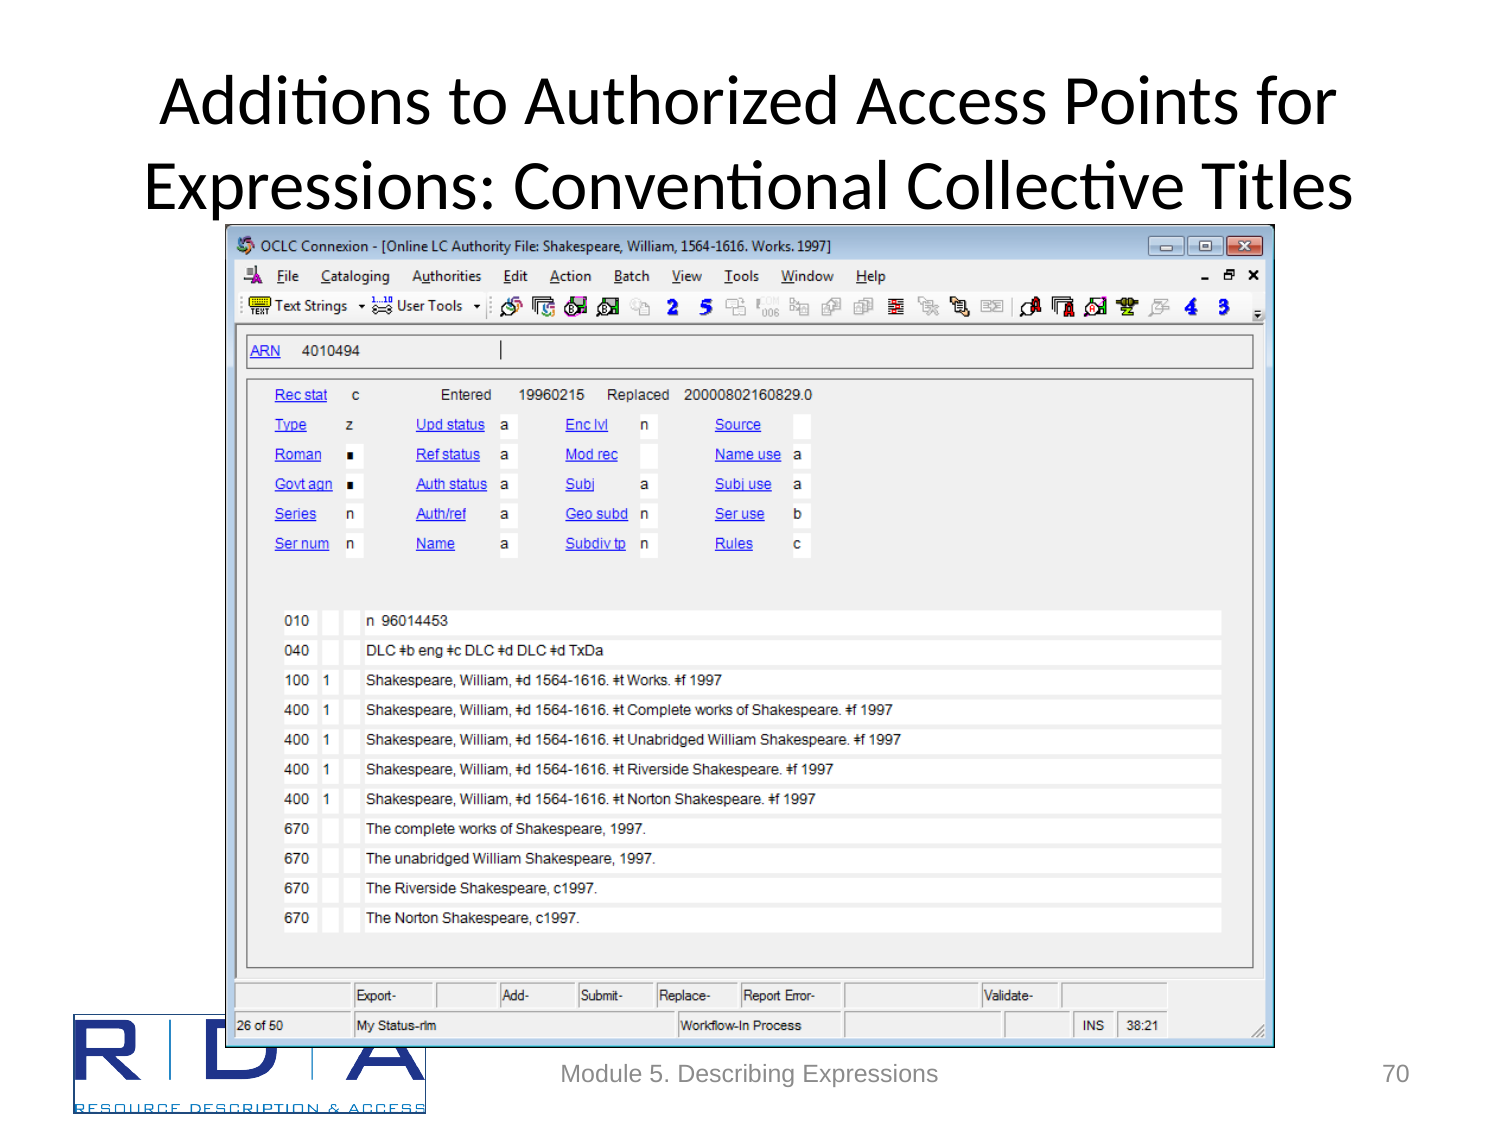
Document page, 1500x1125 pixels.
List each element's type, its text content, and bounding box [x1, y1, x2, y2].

slide_number 70 [1074, 1042, 1425, 1103]
footer Module 5. Describing Expressions [512, 1057, 988, 1103]
picture [75, 224, 1276, 1112]
title Additions to Authorized Access Points for Expressions: Conventional Collective Titles [75, 45, 1425, 233]
